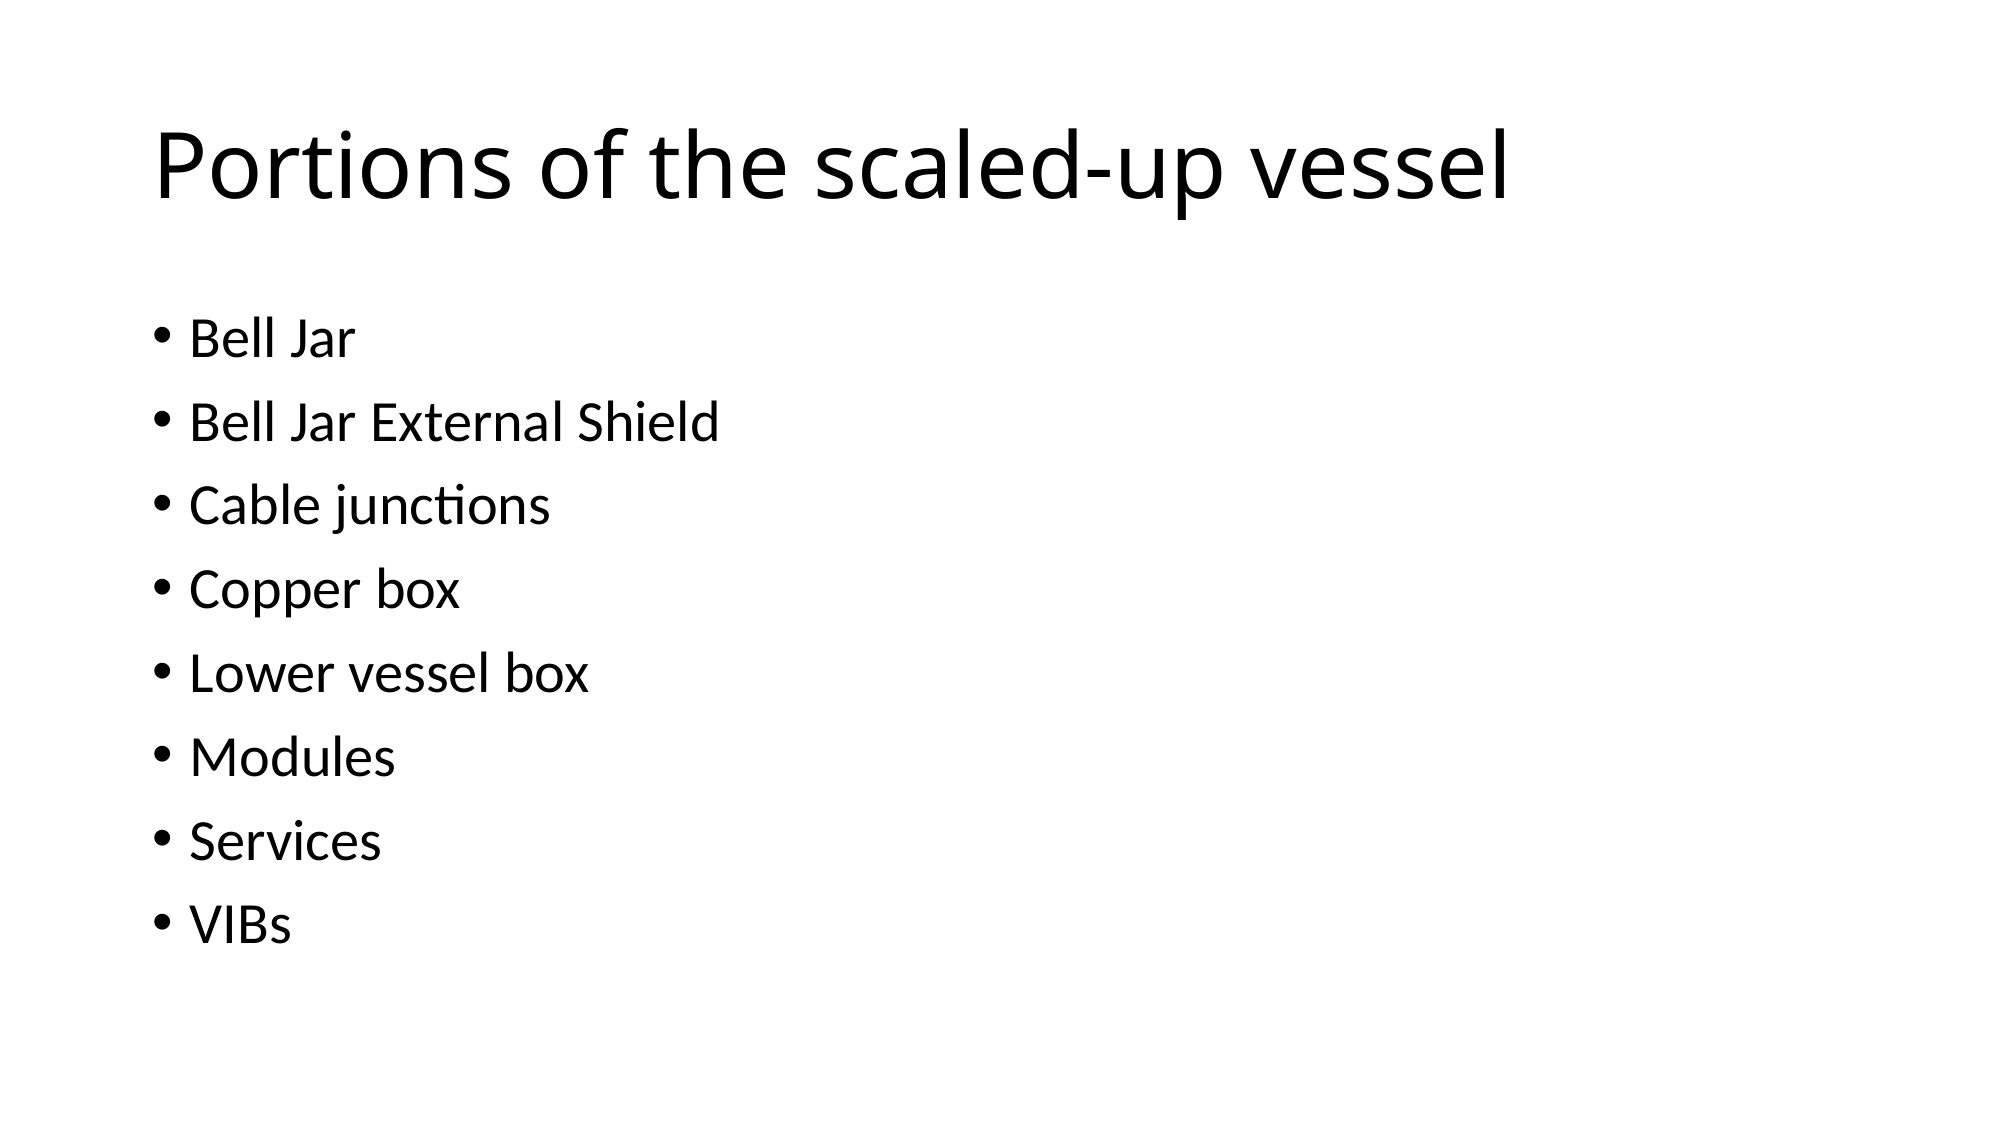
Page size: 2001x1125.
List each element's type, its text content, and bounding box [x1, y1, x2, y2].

list Bell Jar Bell Jar External Shield Cable junctions Copper box Lower vessel box Modules Services VIBs [137, 299, 1863, 1014]
title Portions of the scaled-up vessel [137, 59, 1863, 278]
